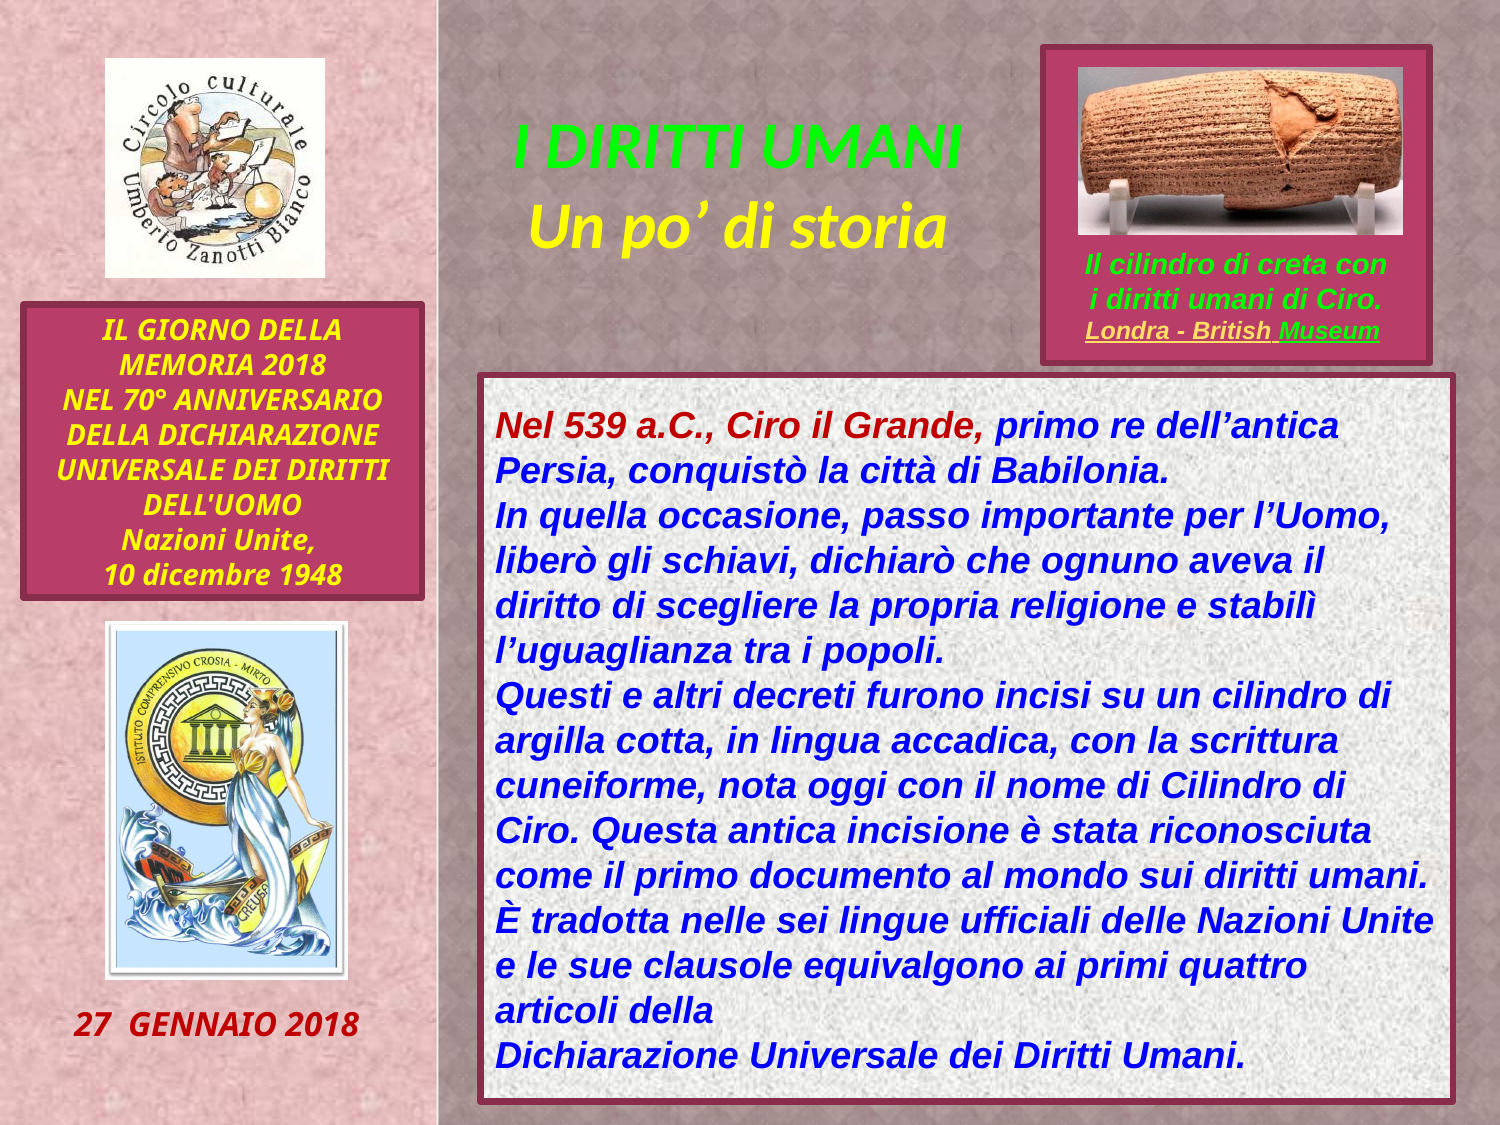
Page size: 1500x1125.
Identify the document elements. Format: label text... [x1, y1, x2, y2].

picture [0, 0, 436, 1125]
picture [439, 0, 1500, 1125]
text_box Il cilindro di creta con i diritti umani di Ciro. Londra - British Museum [1040, 44, 1433, 366]
text_box I DIRITTI UMANI Un po’ di storia [480, 94, 997, 270]
text_box Nel 539 a.C., Ciro il Grande, primo re dell’antica Persia, conquistò la città di Babilonia. In quella occasione, passo importante per l’Uomo, liberò gli schiavi, dichiarò che ognuno aveva il diritto di scegliere la propria religione e stabilì l’uguaglianza tra i popoli. Questi e altri decreti furono incisi su un cilindro di argilla cotta, in lingua accadica, con la scrittura cuneiforme, nota oggi con il nome di Cilindro di Ciro. Questa antica incisione è stata riconosciuta come il primo documento al mondo sui diritti umani. È tradotta nelle sei lingue ufficiali delle Nazioni Unite e le sue clausole equivalgono ai primi quattro articoli della Dichiarazione Universale dei Diritti Umani. [477, 372, 1456, 1105]
text_box 27 GENNAIO 2018 [0, 984, 434, 1043]
text_box IL GIORNO DELLA MEMORIA 2018 NEL 70° ANNIVERSARIO DELLA DICHIARAZIONE UNIVERSALE DEI DIRITTI DELL'UOMO Nazioni Unite, 10 dicembre 1948 [20, 301, 425, 601]
